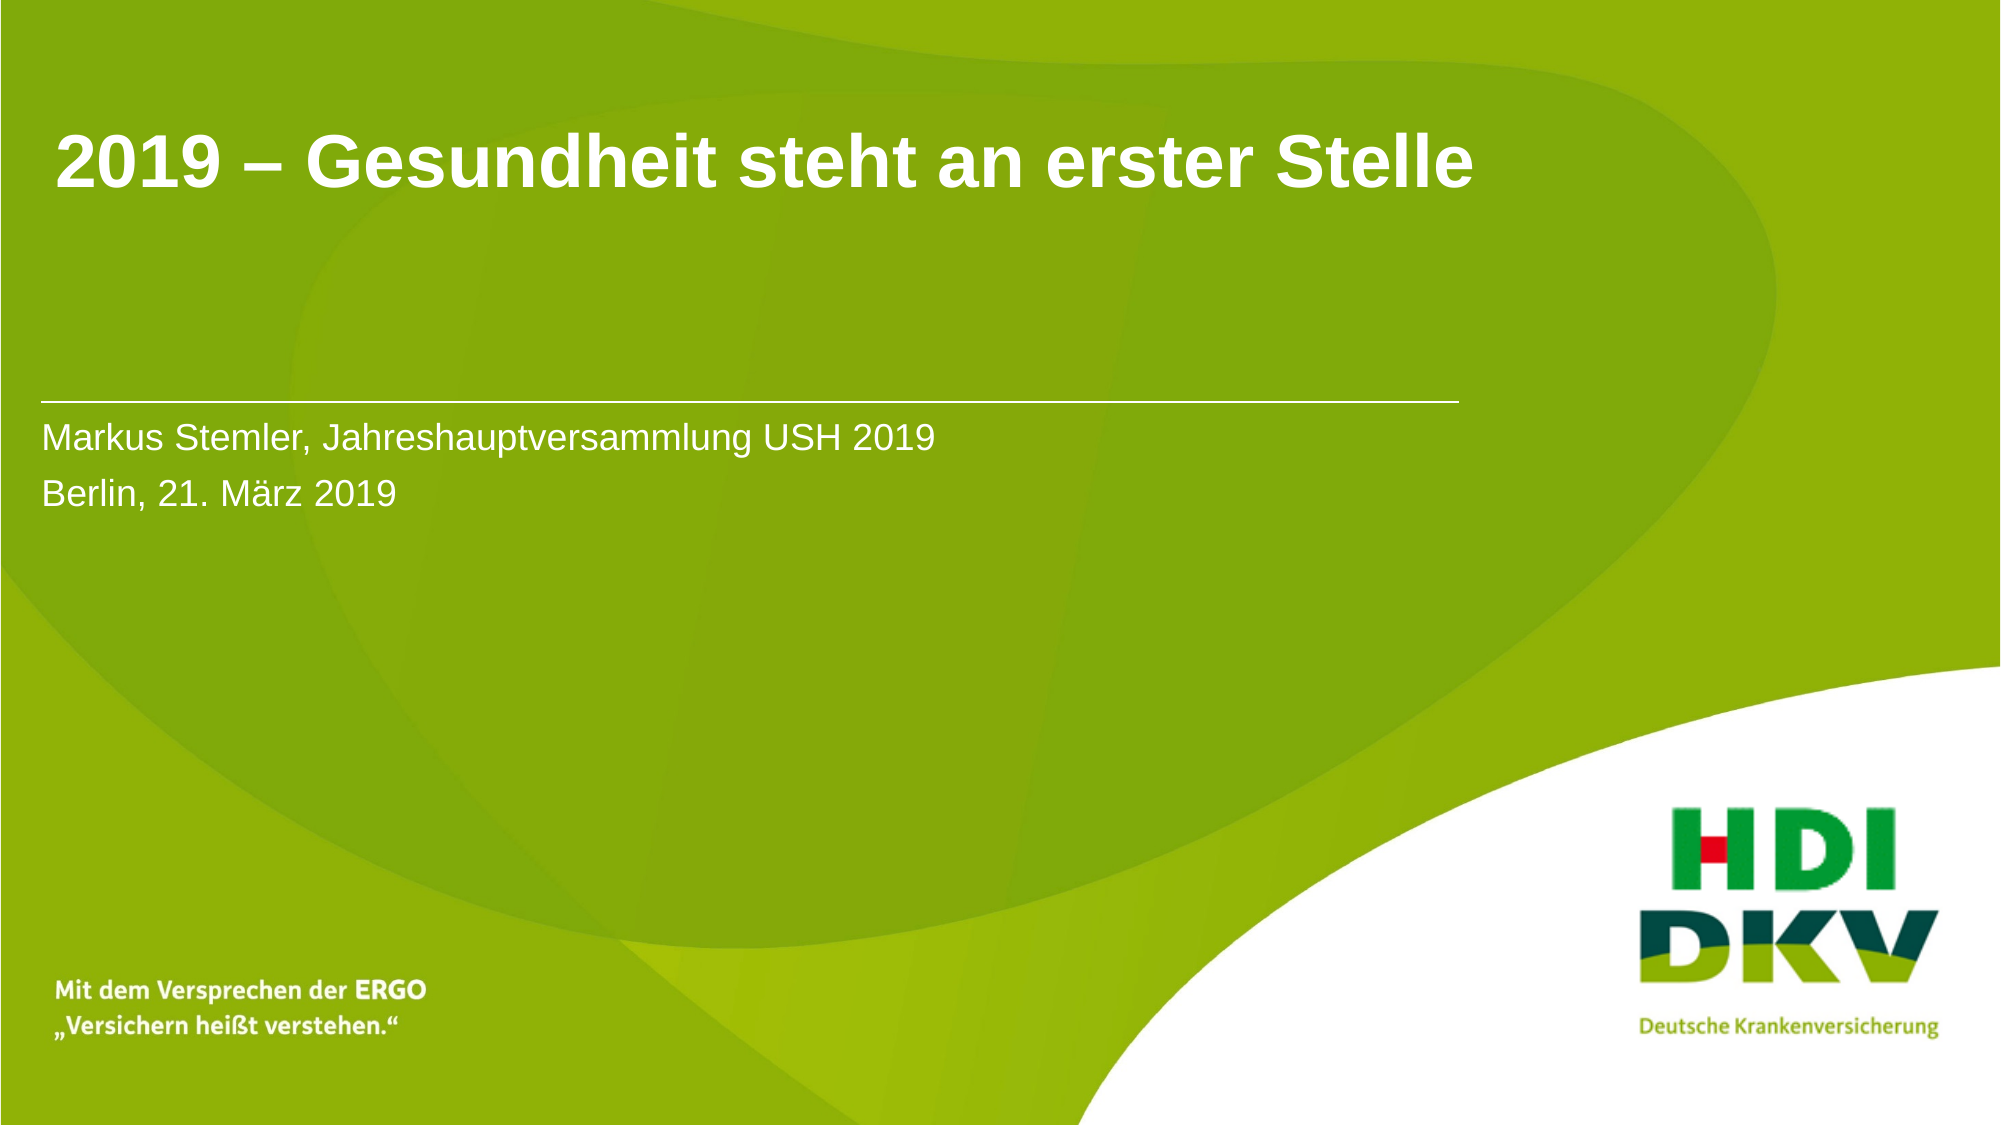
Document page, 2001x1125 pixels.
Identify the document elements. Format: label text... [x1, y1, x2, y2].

list 2019 – Gesundheit steht an erster Stelle [55, 112, 1607, 213]
subtitle Markus Stemler, Jahreshauptversammlung USH 2019 Berlin, 21. März 2019 [41, 413, 1459, 532]
picture [0, 0, 2001, 1125]
